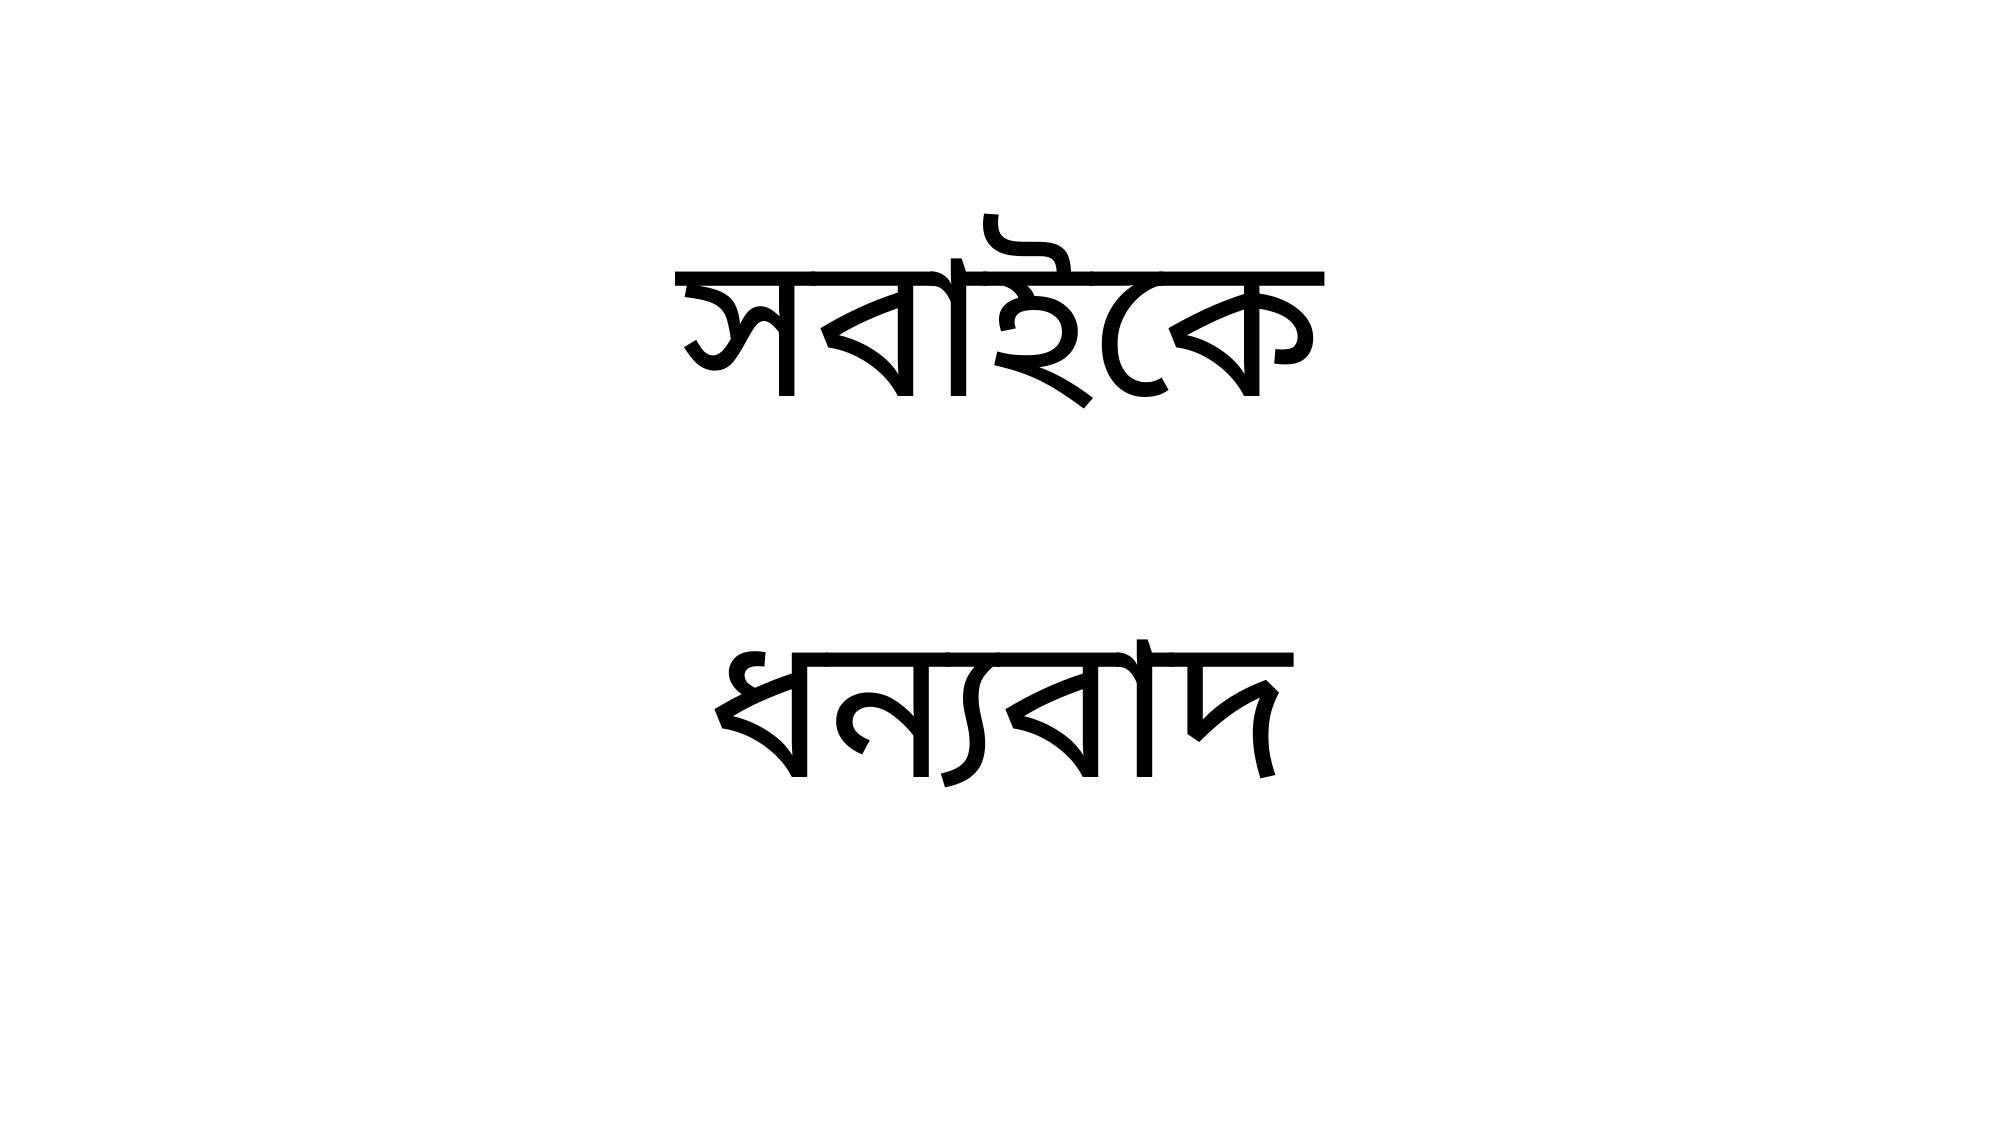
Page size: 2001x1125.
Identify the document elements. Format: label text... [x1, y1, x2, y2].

list সবাইকে ধন্যবাদ [137, 69, 1863, 1014]
